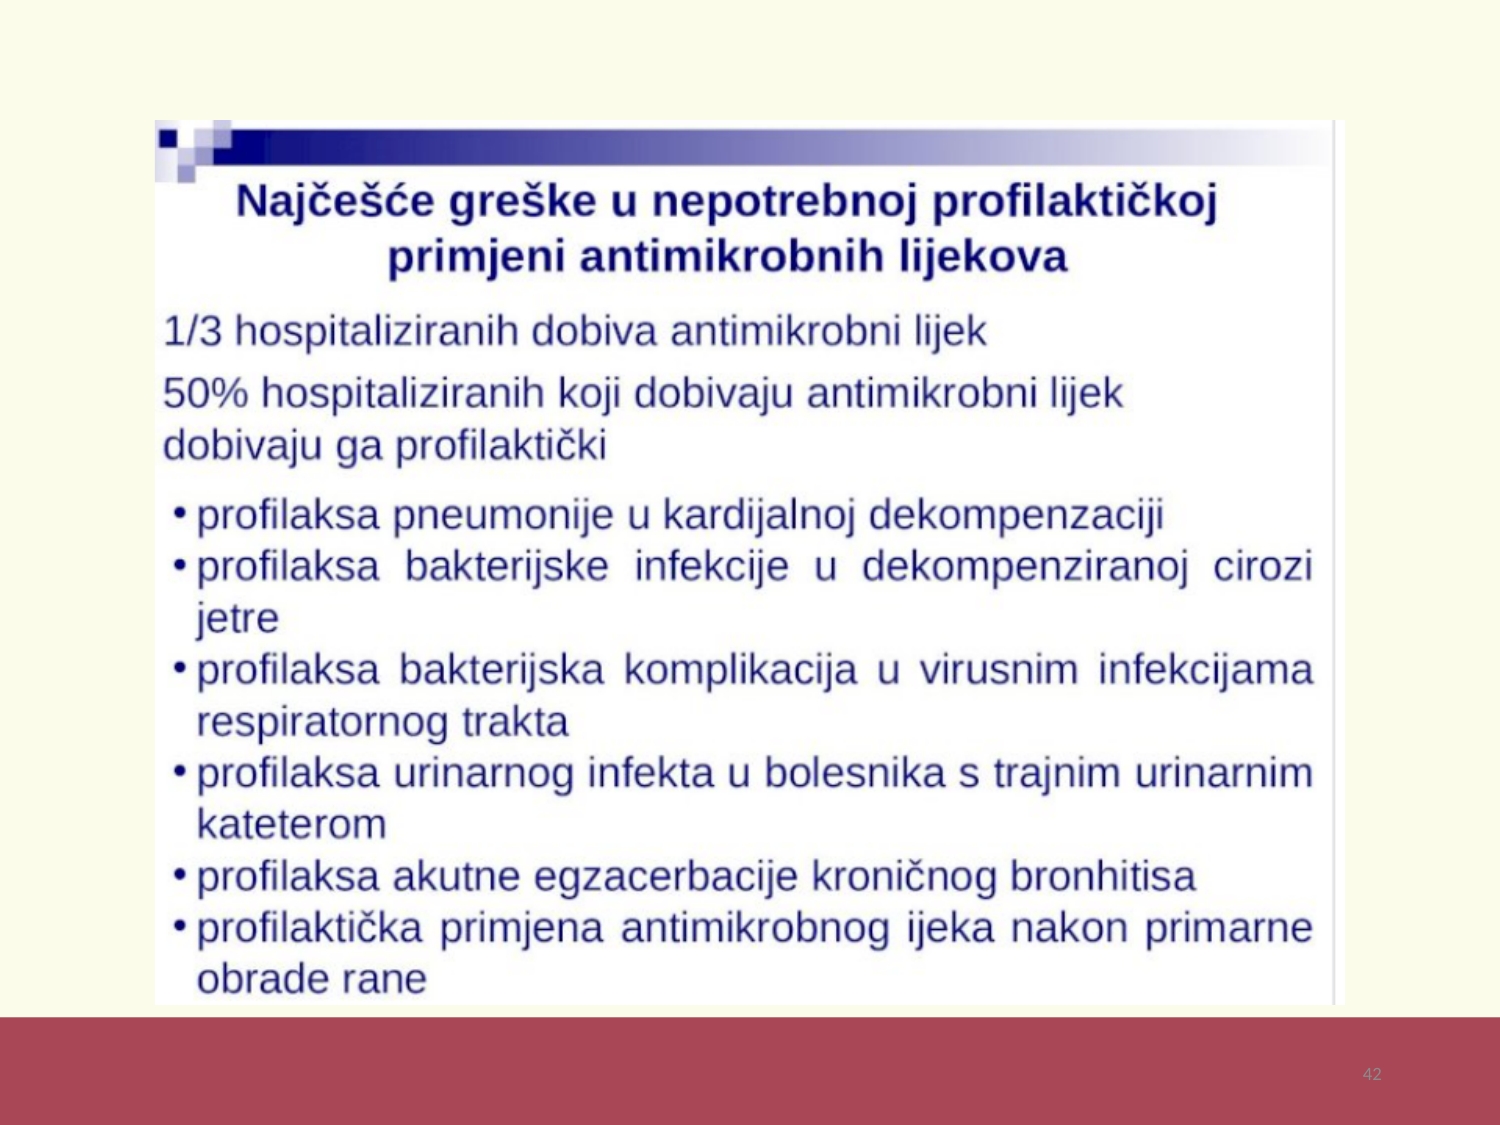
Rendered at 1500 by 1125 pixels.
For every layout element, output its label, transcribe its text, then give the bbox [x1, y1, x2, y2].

slide_number 42 [1059, 1042, 1397, 1103]
picture [0, 0, 1500, 1125]
